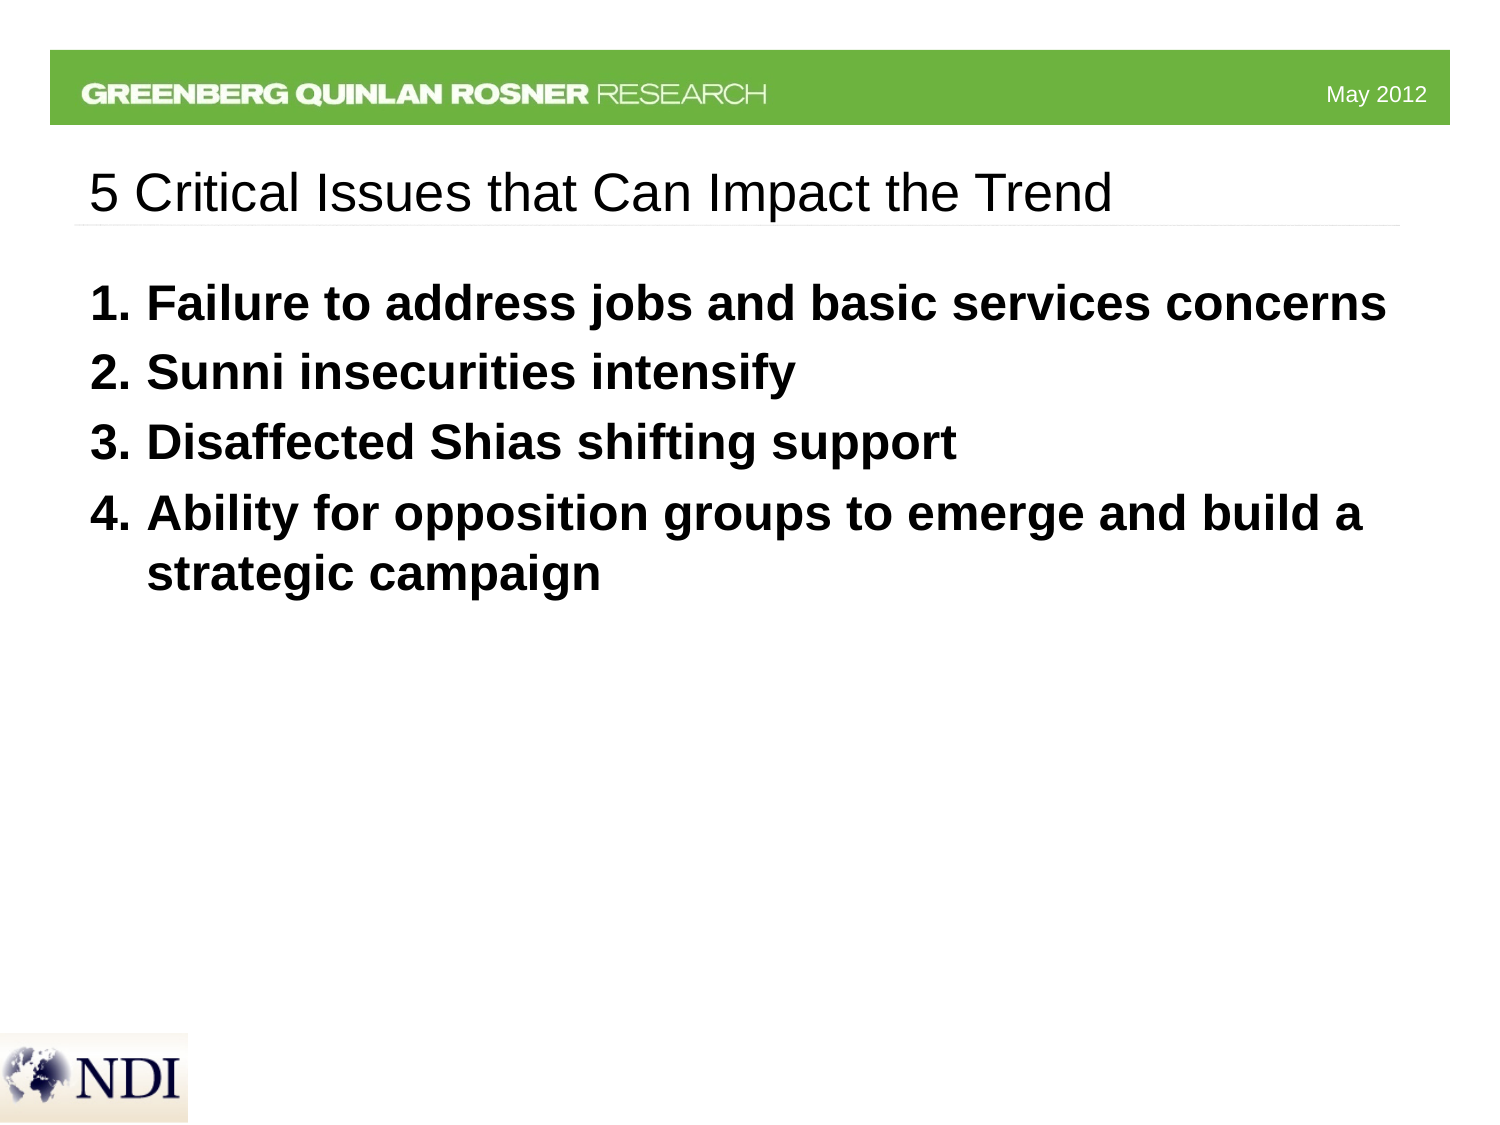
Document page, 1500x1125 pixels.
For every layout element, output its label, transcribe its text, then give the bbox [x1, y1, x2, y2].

picture [0, 1033, 188, 1125]
list Failure to address jobs and basic services concerns Sunni insecurities intensify Disaffected Shias shifting support Ability for opposition groups to emerge and build a strategic campaign [75, 262, 1425, 1005]
title 5 Critical Issues that Can Impact the Trend [75, 149, 1388, 213]
picture [75, 73, 775, 113]
